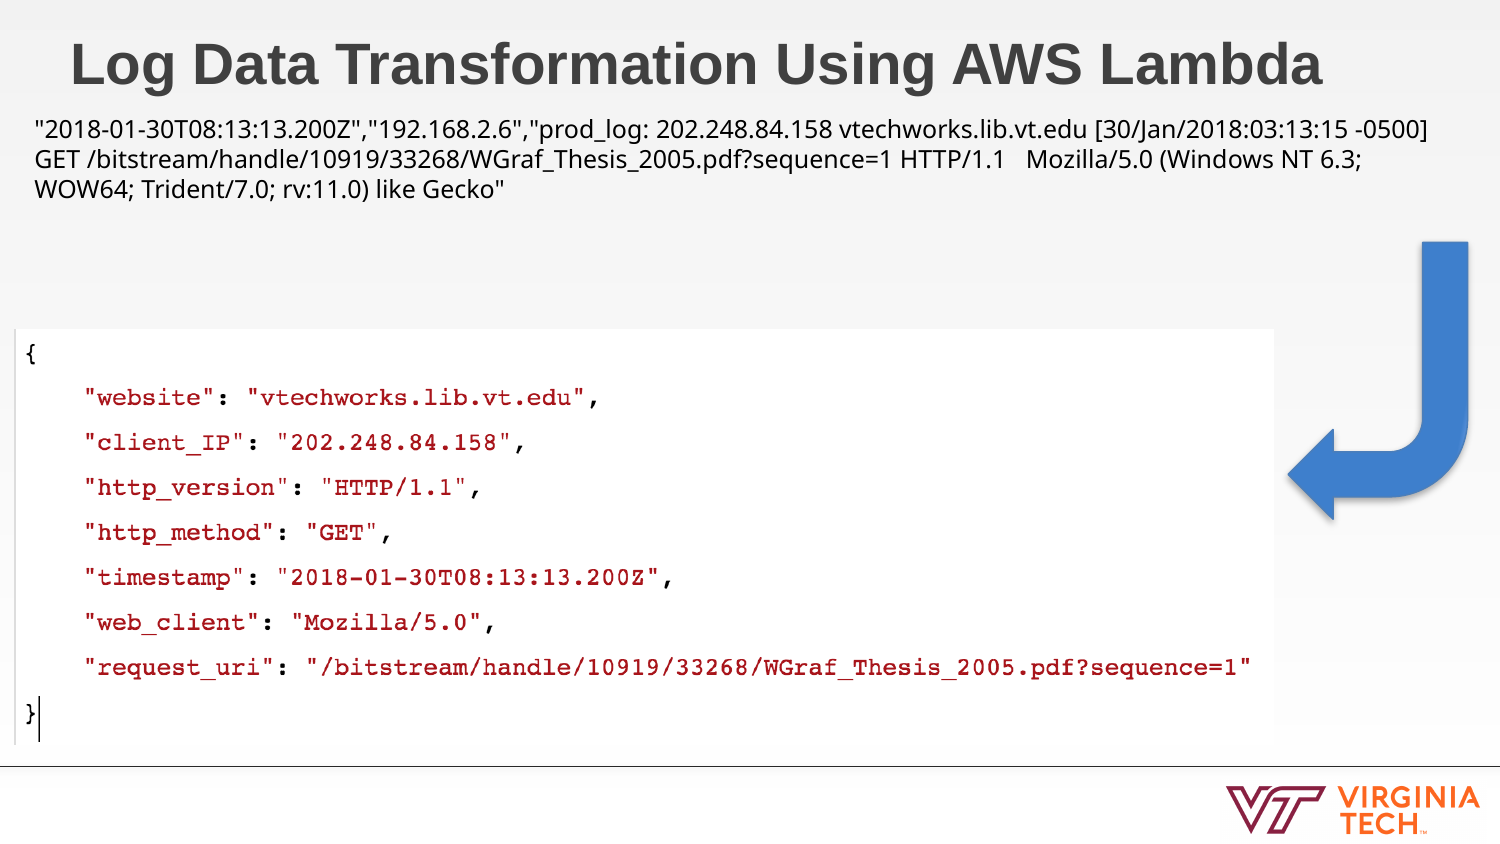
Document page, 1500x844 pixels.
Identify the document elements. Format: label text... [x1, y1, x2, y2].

text_box [1287, 241, 1469, 520]
picture [1220, 777, 1487, 844]
picture [13, 329, 1274, 745]
title Log Data Transformation Using AWS Lambda [55, 18, 1402, 106]
text_box "2018-01-30T08:13:13.200Z","192.168.2.6","prod_log: 202.248.84.158 vtechworks.lib.vt.edu [30/Jan/2018:03:13:15 -0500] GET /bitstream/handle/10919/33268/WGraf_Thesis_2005.pdf?sequence=1 HTTP/1.1 Mozilla/5.0 (Windows NT 6.3; WOW64; Trident/7.0; rv:11.0) like Gecko" [19, 106, 1448, 211]
